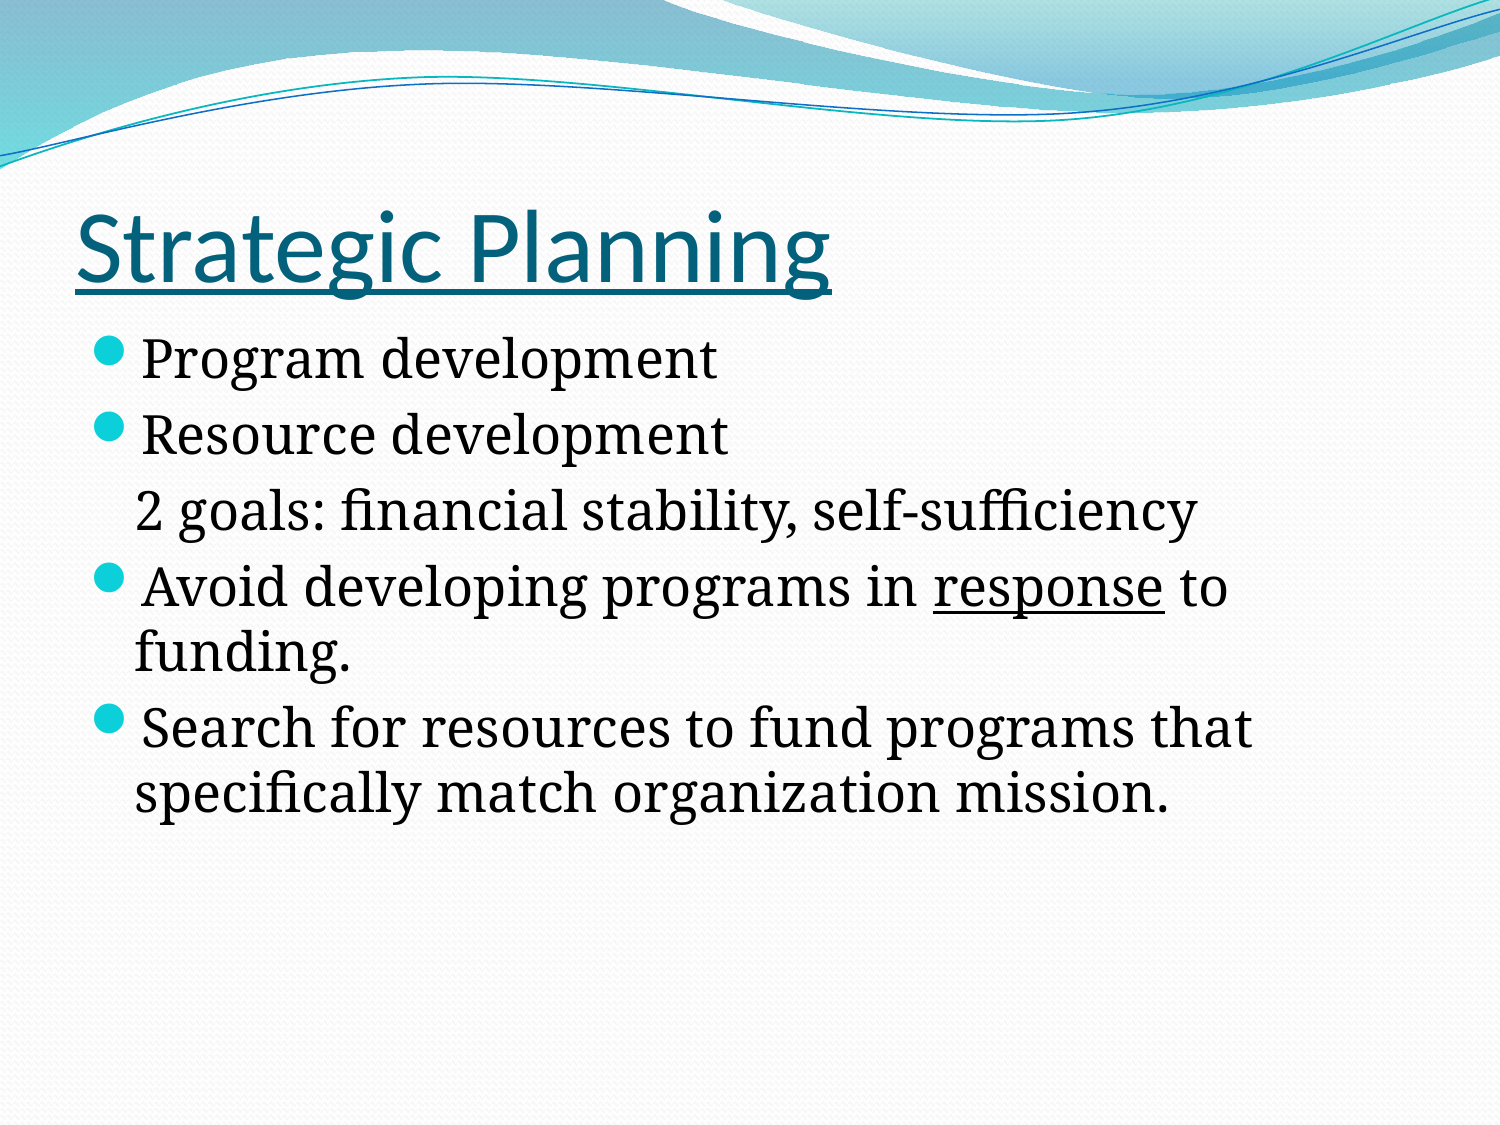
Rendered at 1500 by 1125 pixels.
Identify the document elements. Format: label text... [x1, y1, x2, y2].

title Strategic Planning [75, 115, 1425, 303]
list Program development Resource development 2 goals: financial stability, self-sufficiency Avoid developing programs in response to funding. Search for resources to fund programs that specifically match organization mission. [75, 317, 1425, 1038]
